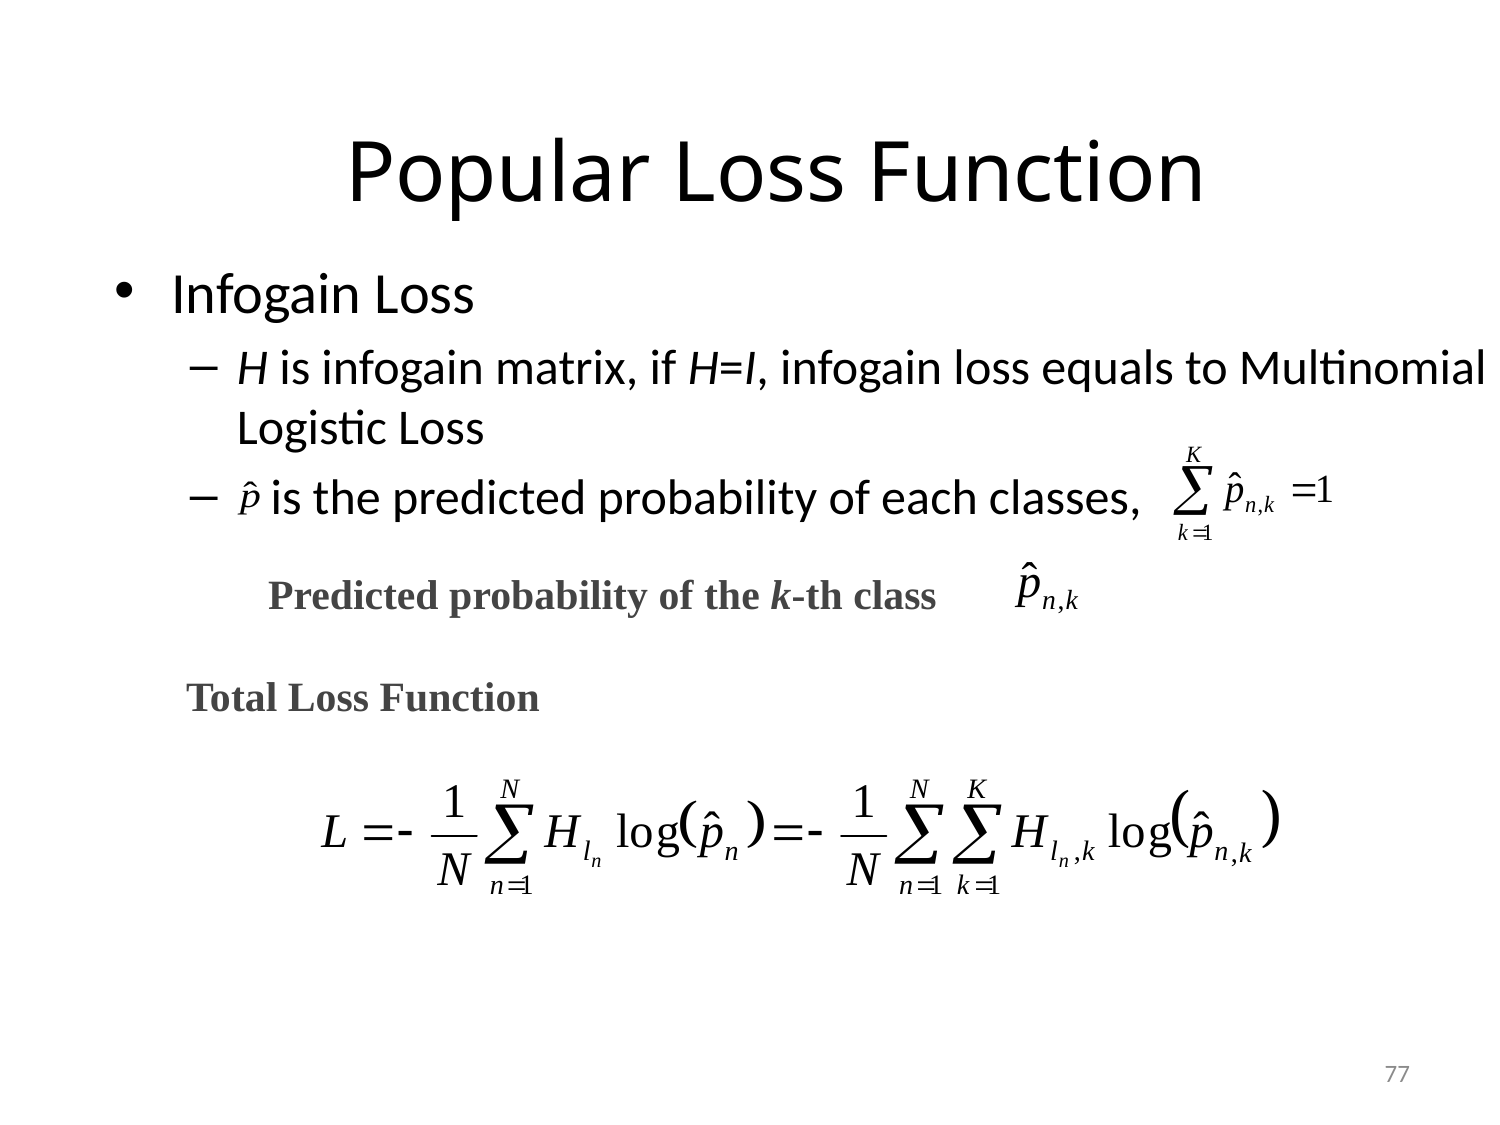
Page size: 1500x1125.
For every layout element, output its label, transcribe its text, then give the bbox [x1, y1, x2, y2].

title Popular Loss Function [103, 59, 1450, 247]
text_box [312, 767, 1280, 905]
text_box Infogain Loss H is infogain matrix, if H=I, infogain loss equals to Multinomial Logistic Loss is the predicted probability of each classes, [99, 247, 1500, 990]
text_box Total Loss Function [151, 662, 575, 727]
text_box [228, 475, 271, 523]
text_box Predicted probability of the k-th class [245, 560, 981, 676]
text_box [1168, 435, 1340, 550]
slide_number 77 [1074, 1042, 1425, 1103]
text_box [1004, 549, 1088, 626]
